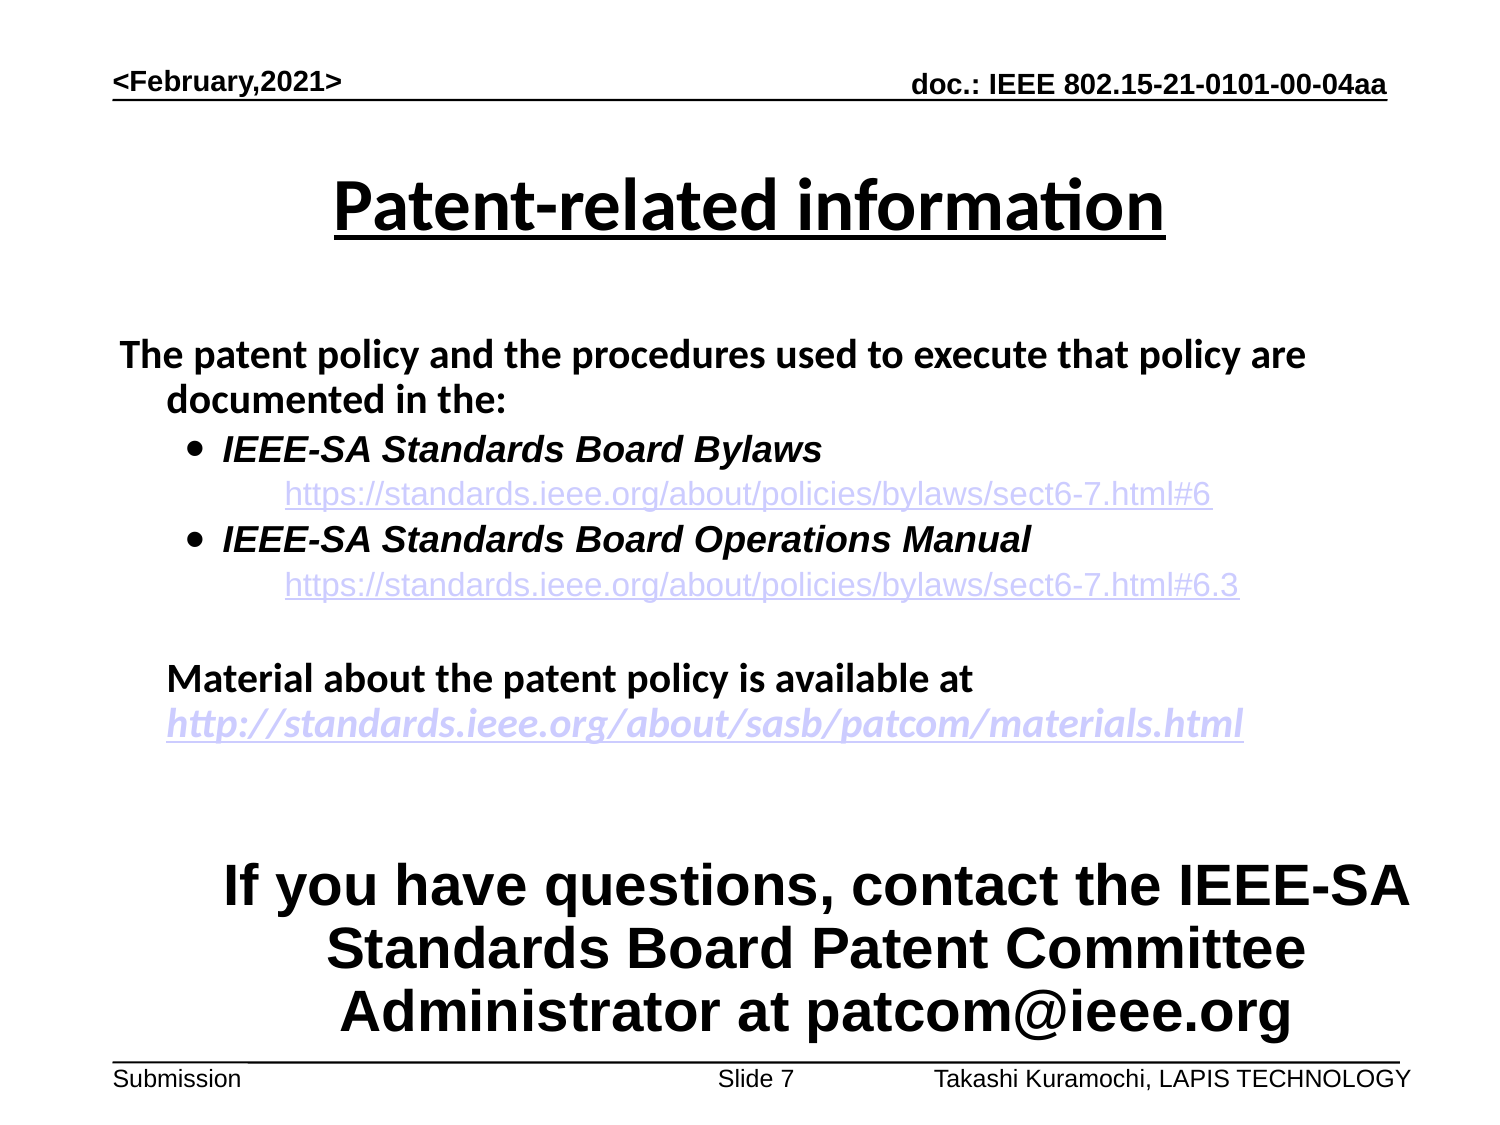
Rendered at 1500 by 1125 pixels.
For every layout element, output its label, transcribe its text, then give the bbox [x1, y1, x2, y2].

title Patent-related information [112, 112, 1388, 288]
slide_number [112, 0, 375, 98]
slide_number Slide 7 [709, 1062, 803, 1093]
footer Takashi Kuramochi, LAPIS TECHNOLOGY [820, 1062, 1413, 1125]
list The patent policy and the procedures used to execute that policy are documented in the: IEEE-SA Standards Board Bylaws https://standards.ieee.org/about/policies/bylaws/sect6-7.html#6 IEEE-SA Standards Board Operations Manual https://standards.ieee.org/about/policies/bylaws/sect6-7.html#6.3 Material about the patent policy is available at http://standards.ieee.org/about/sasb/patcom/materials.html If you have questions, contact the IEEE-SA Standards Board Patent Committee Administrator at patcom@ieee.org [29, 324, 1483, 1000]
